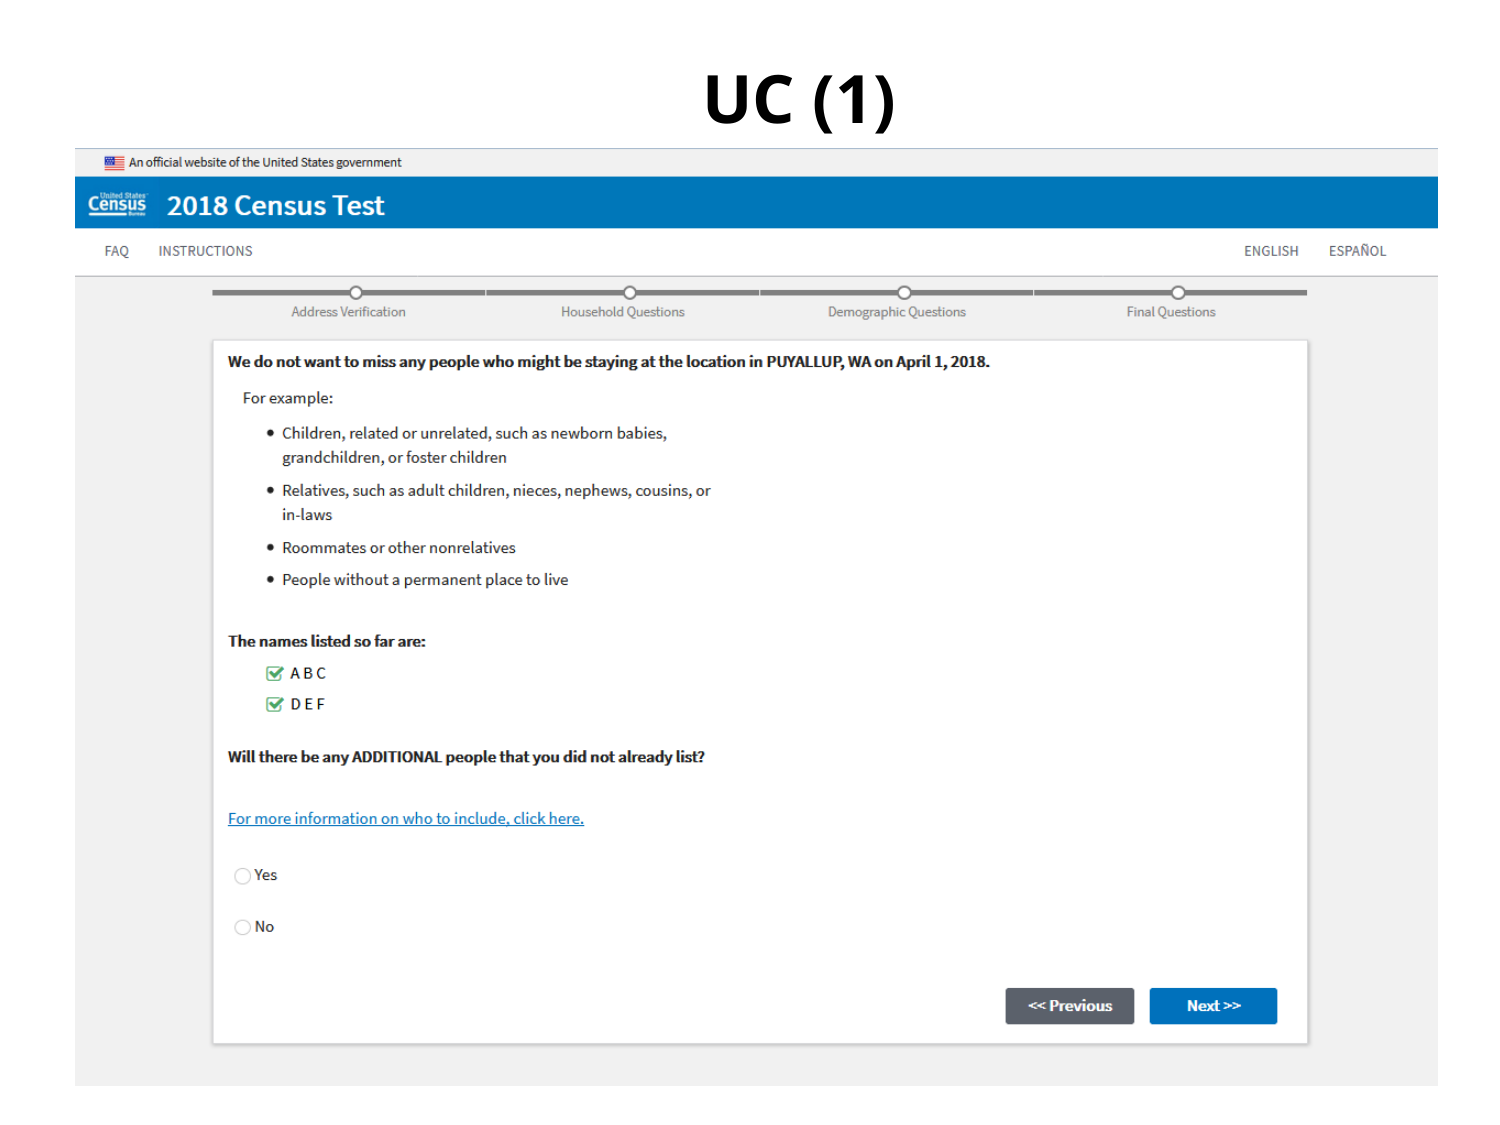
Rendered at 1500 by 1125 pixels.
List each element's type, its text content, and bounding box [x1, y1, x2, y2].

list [74, 148, 1438, 1086]
text_box UC (1) [687, 49, 950, 145]
